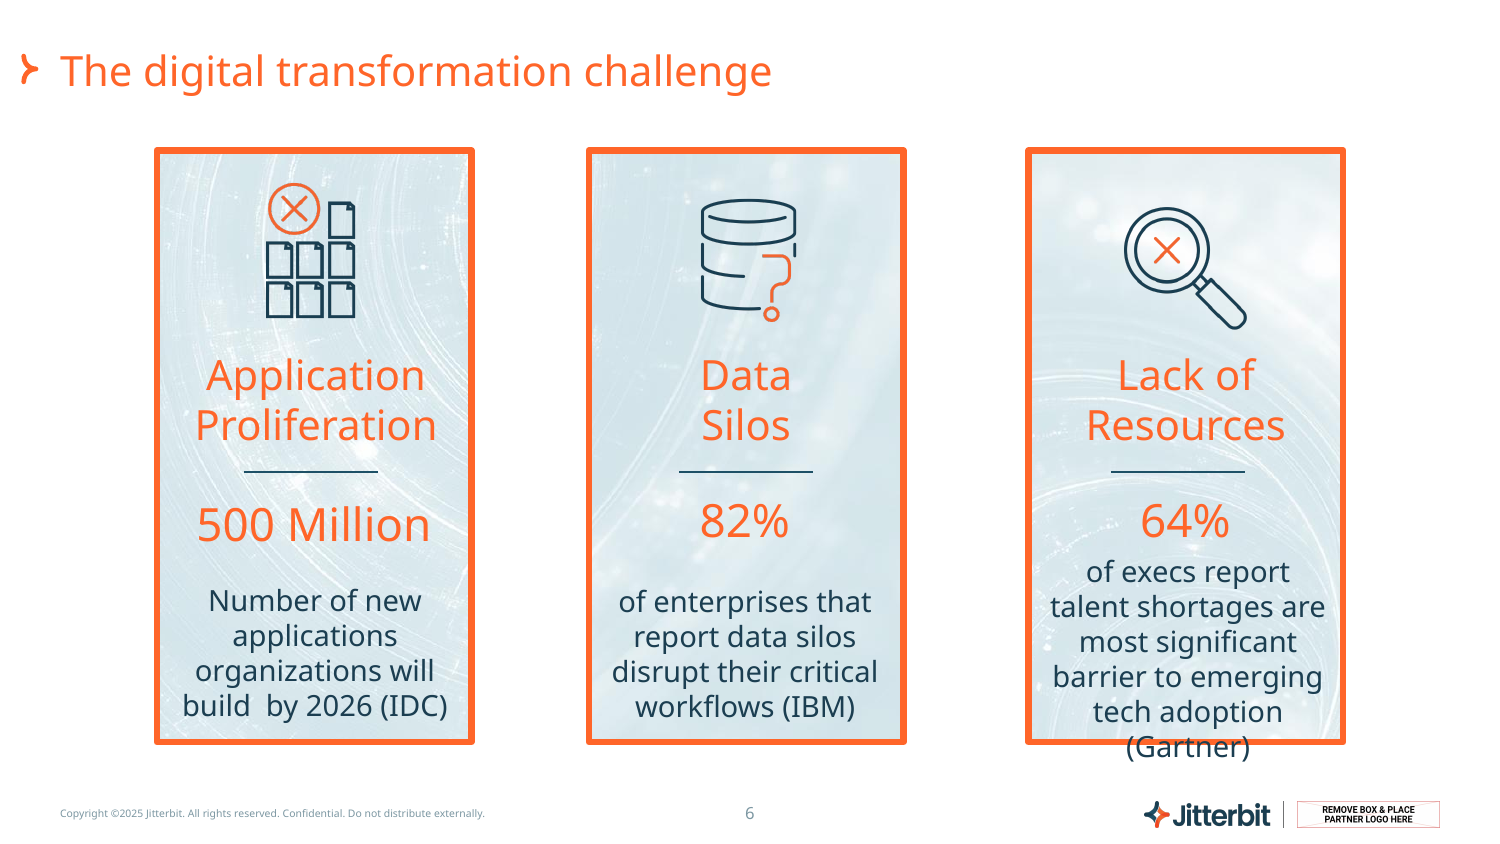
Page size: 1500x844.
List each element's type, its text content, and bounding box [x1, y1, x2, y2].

text_box of execs report talent shortages are most significant barrier to emerging tech adoption (Gartner) [1034, 749, 1342, 779]
picture [1297, 801, 1440, 828]
picture [158, 150, 472, 743]
picture [1028, 150, 1342, 743]
picture [1144, 801, 1284, 828]
slide_number ‹#› [705, 783, 795, 844]
title The digital transformation challenge [60, 45, 1286, 99]
picture [587, 150, 902, 743]
